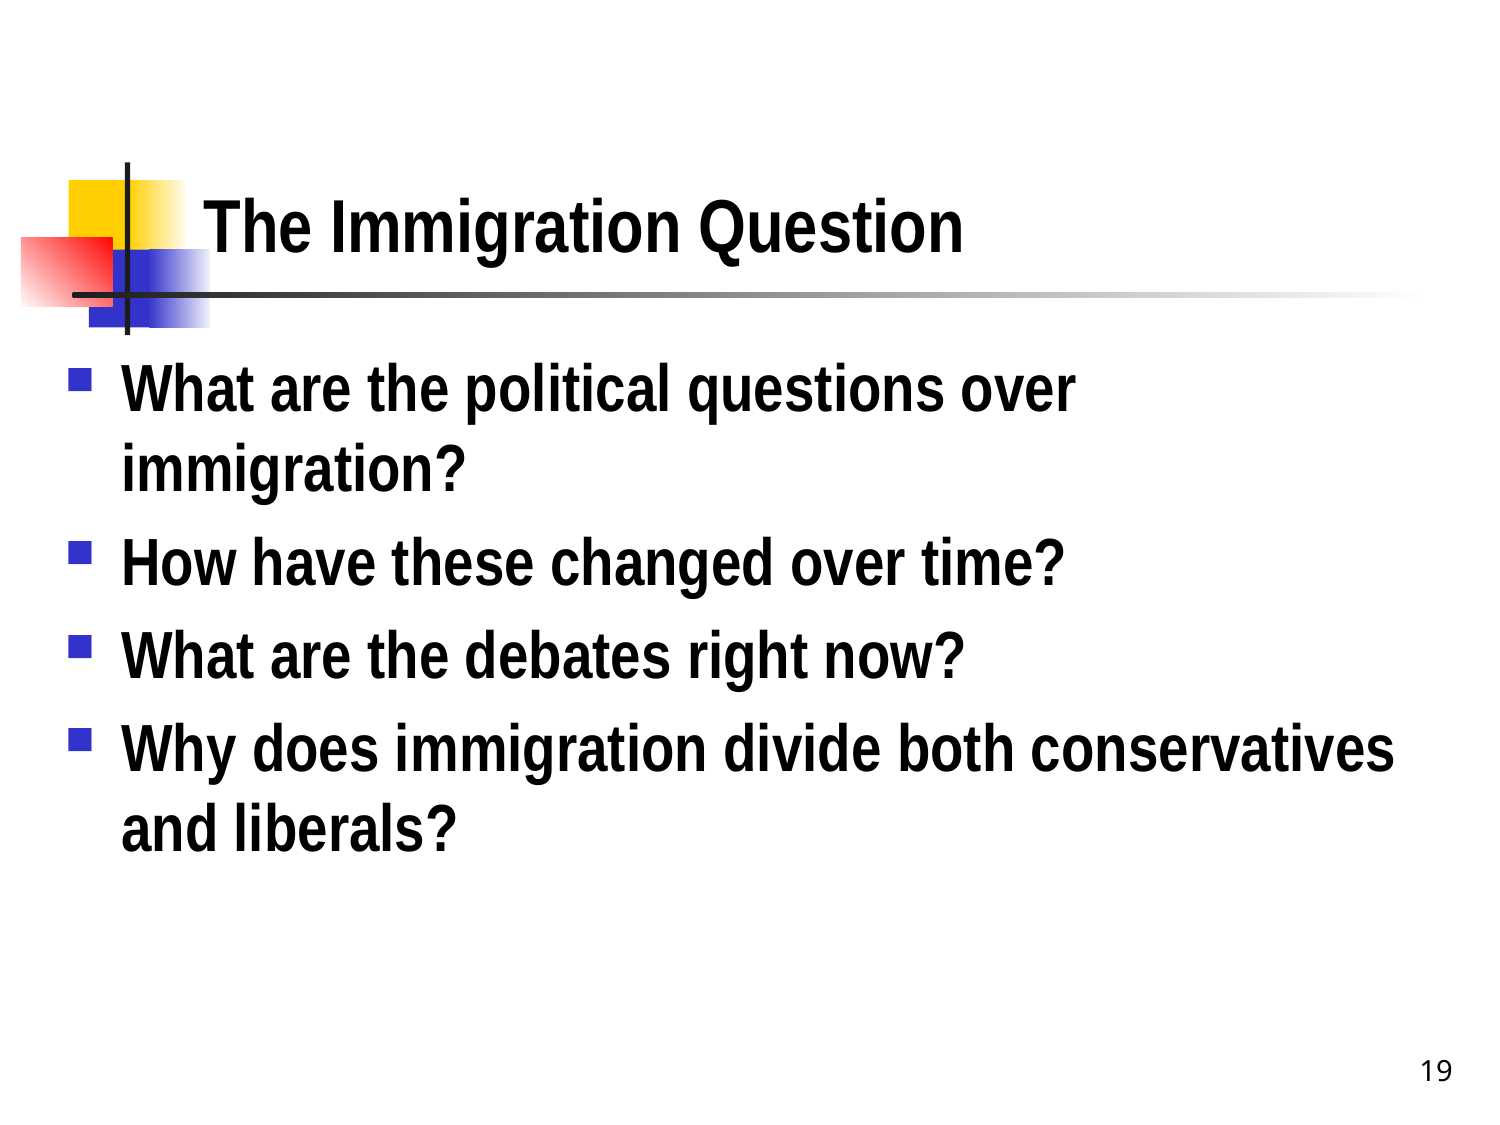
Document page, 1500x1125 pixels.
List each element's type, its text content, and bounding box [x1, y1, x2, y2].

list What are the political questions over immigration? How have these changed over time? What are the debates right now? Why does immigration divide both conservatives and liberals? [50, 337, 1450, 1075]
slide_number 19 [1155, 1024, 1468, 1100]
title The Immigration Question [188, 35, 1468, 275]
